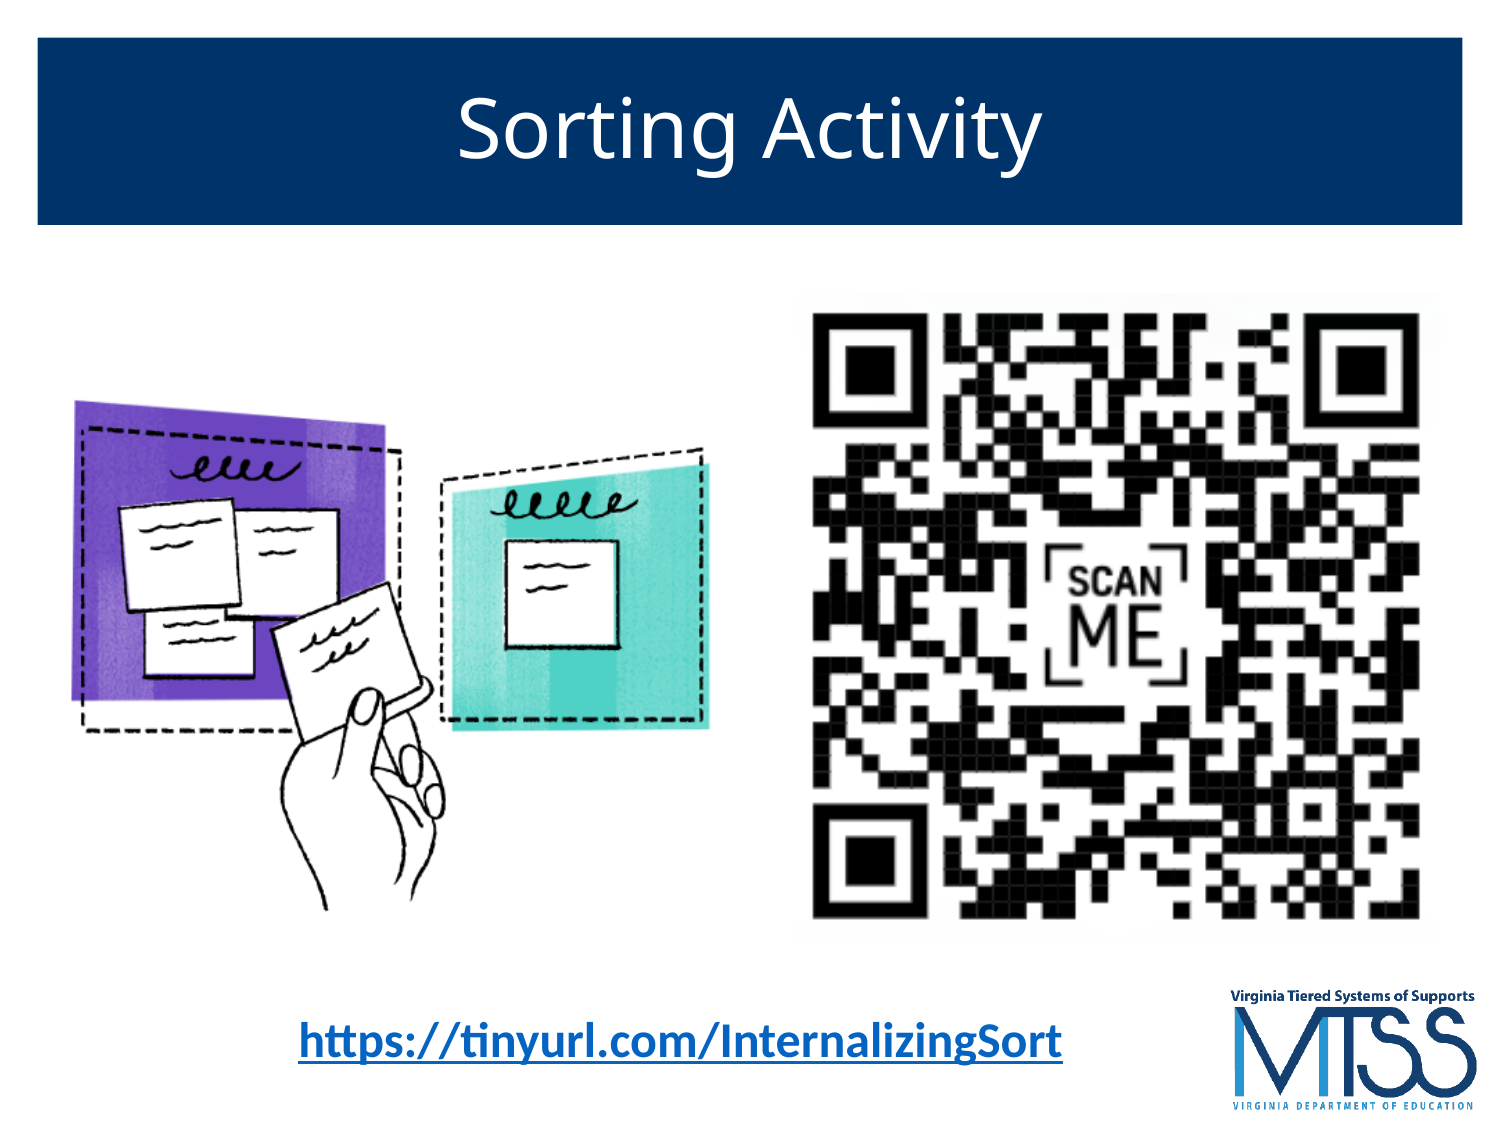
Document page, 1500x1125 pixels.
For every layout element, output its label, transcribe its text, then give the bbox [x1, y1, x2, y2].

list https://tinyurl.com/InternalizingSort [259, 1011, 1102, 1074]
picture [1224, 985, 1481, 1115]
picture [795, 293, 1441, 943]
title Sorting Activity [37, 37, 1463, 225]
picture [37, 359, 741, 943]
